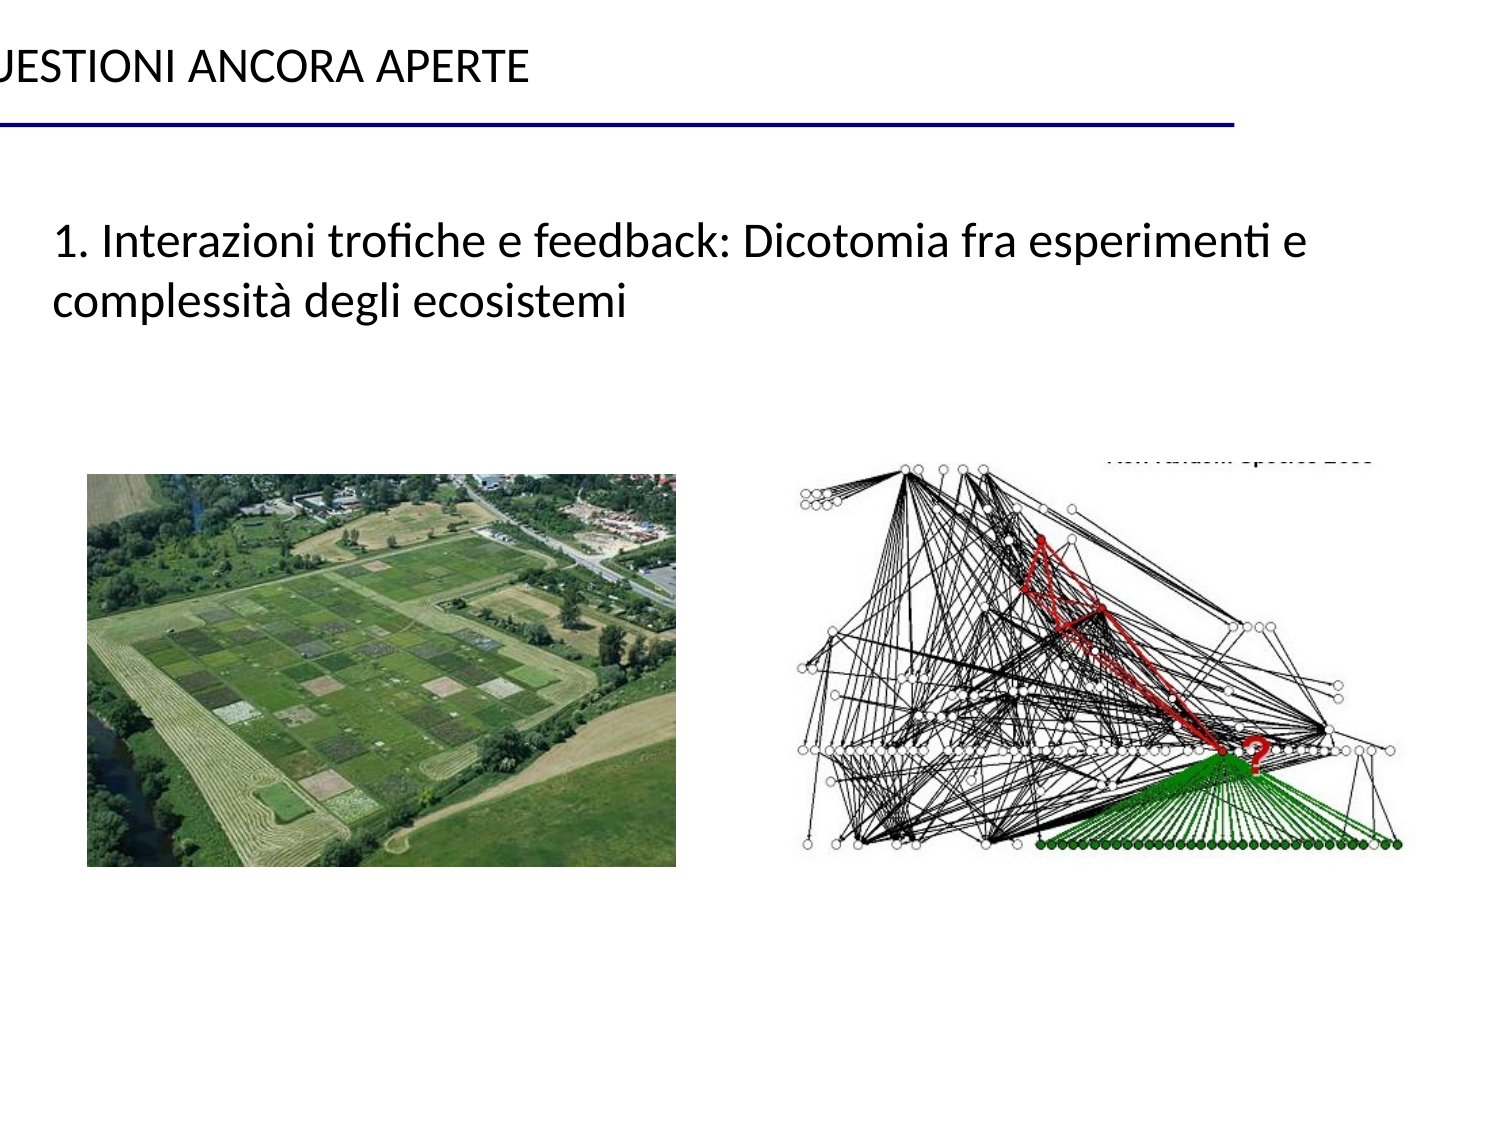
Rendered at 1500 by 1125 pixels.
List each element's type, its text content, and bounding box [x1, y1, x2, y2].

text_box 1. Interazioni trofiche e feedback: Dicotomia fra esperimenti e complessità degli ecosistemi [37, 199, 1413, 335]
text_box QUESTIONI ANCORA APERTE [0, 24, 25, 100]
picture [787, 462, 1421, 869]
picture [87, 474, 676, 867]
text_box [25, 0, 456, 150]
text_box QUESTIONI ANCORA APERTE [456, 24, 696, 100]
